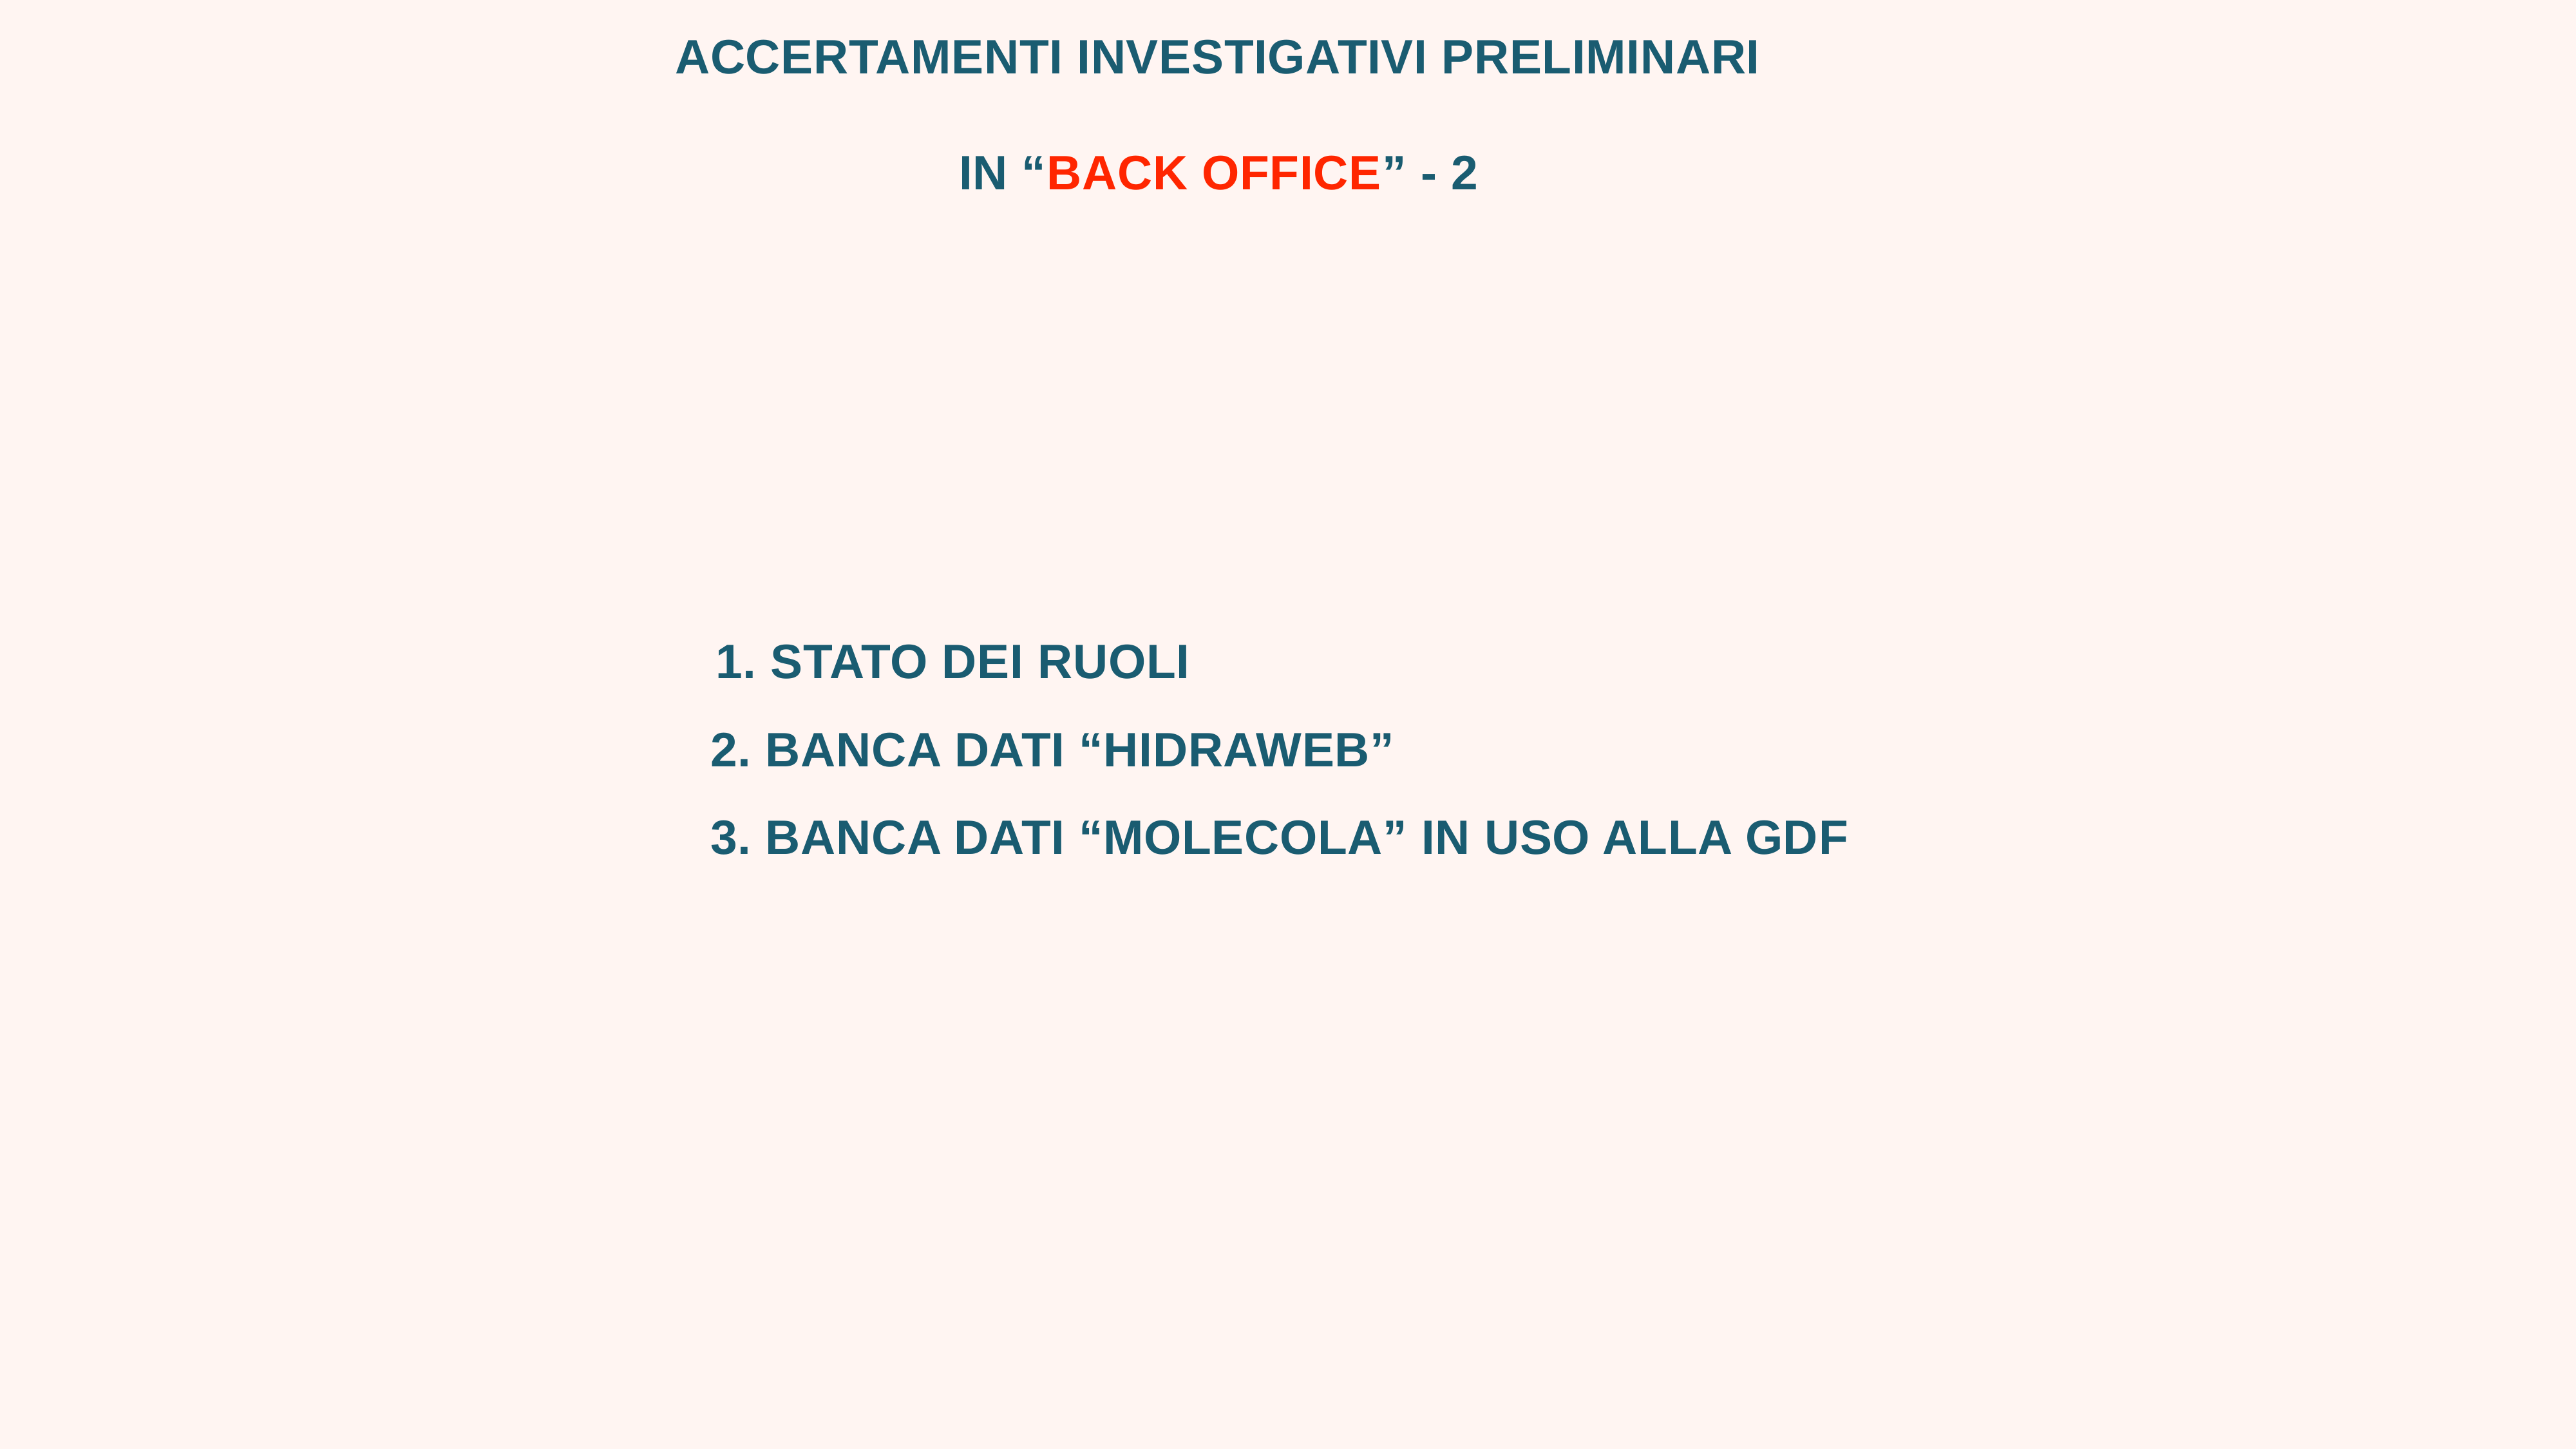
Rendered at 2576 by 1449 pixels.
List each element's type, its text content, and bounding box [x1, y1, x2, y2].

text_box 1. STATO DEI RUOLI [710, 625, 1583, 694]
text_box 3. BANCA DATI “MOLECOLA” IN USO ALLA GDF [705, 800, 1871, 869]
text_box 2. BANCA DATI “HIDRAWEB” [705, 712, 1455, 782]
text_box ACCERTAMENTI INVESTIGATIVI PRELIMINARI IN “BACK OFFICE” - 2 [669, 20, 1768, 205]
